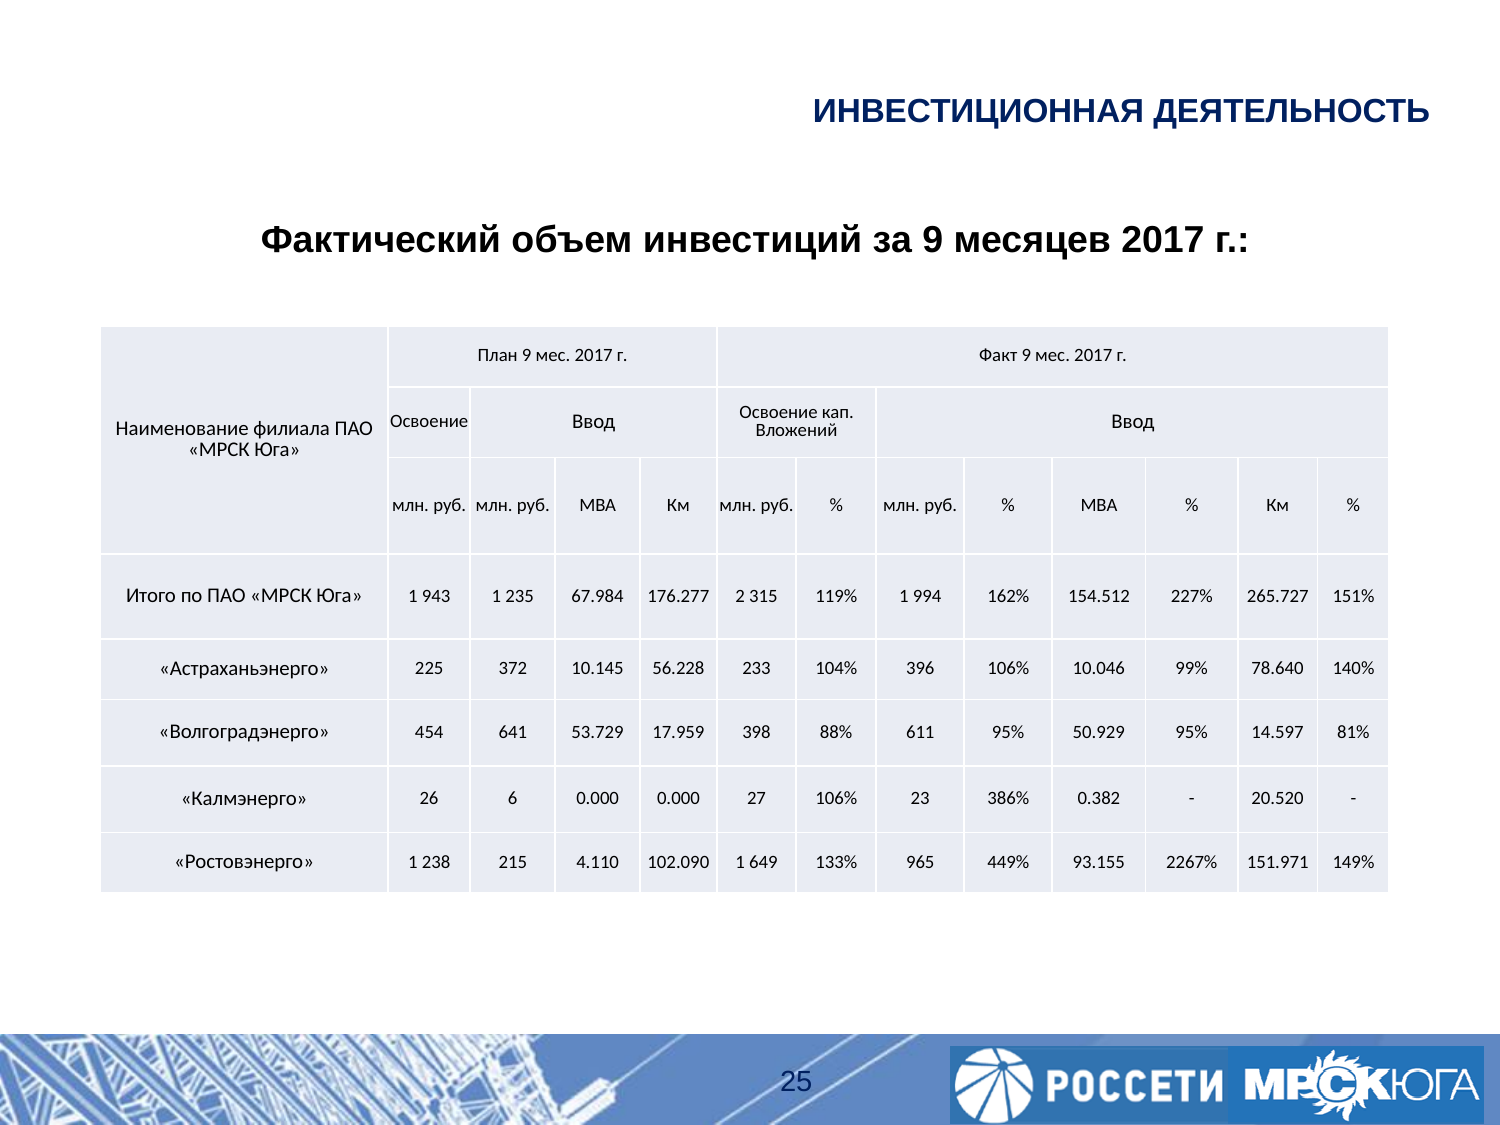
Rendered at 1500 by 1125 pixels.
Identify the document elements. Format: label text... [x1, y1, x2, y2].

table_cell Км [1239, 458, 1317, 553]
table_cell Км [641, 458, 716, 553]
table_cell 50.929 [1053, 700, 1145, 765]
table_cell 2 315 [718, 555, 795, 638]
table_cell 396 [877, 640, 963, 699]
table_cell 0.000 [641, 767, 716, 832]
table_cell 154.512 [1053, 555, 1145, 638]
table_cell 4.110 [556, 833, 639, 892]
table_cell 1 238 [389, 833, 469, 892]
table_cell 611 [877, 700, 963, 765]
table_cell 95% [1146, 700, 1237, 765]
table_cell «Ростовэнерго» [101, 833, 387, 892]
table_cell 6 [471, 767, 554, 832]
table_cell 119% [797, 555, 875, 638]
table_cell Освоение [389, 388, 469, 457]
table_cell 965 [877, 833, 963, 892]
table_cell млн. руб. [471, 458, 554, 553]
table_cell 106% [797, 767, 875, 832]
table_cell Освоение кап. Вложений [718, 388, 875, 457]
table_cell 67.984 [556, 555, 639, 638]
table_cell Ввод [471, 388, 716, 457]
table_cell 53.729 [556, 700, 639, 765]
table_cell 372 [471, 640, 554, 699]
table_cell 454 [389, 700, 469, 765]
table_cell 27 [718, 767, 795, 832]
table_cell 0.382 [1053, 767, 1145, 832]
table_cell 2267% [1146, 833, 1237, 892]
table_cell - [1146, 767, 1237, 832]
table_header Факт 9 мес. 2017 г. [718, 327, 1388, 386]
table_cell 162% [965, 555, 1051, 638]
table_cell 176.277 [641, 555, 716, 638]
table_cell 104% [797, 640, 875, 699]
table_cell Итого по ПАО «МРСК Юга» [101, 555, 387, 638]
table_cell 26 [389, 767, 469, 832]
table_cell 78.640 [1239, 640, 1317, 699]
table_cell 102.090 [641, 833, 716, 892]
table_cell 56.228 [641, 640, 716, 699]
text_box ИНВЕСТИЦИОННАЯ ДЕЯТЕЛЬНОСТЬ [798, 82, 1446, 137]
table_cell Ввод [877, 388, 1388, 457]
text_box Фактический объем инвестиций за 9 месяцев 2017 г.: [147, 207, 1364, 268]
table_cell 81% [1318, 700, 1388, 765]
table_header Наименование филиала ПАО «МРСК Юга» [101, 327, 387, 553]
table_cell 93.155 [1053, 833, 1145, 892]
table_header План 9 мес. 2017 г. [389, 327, 716, 386]
table_cell 1 994 [877, 555, 963, 638]
table_cell % [1318, 458, 1388, 553]
table_cell % [1146, 458, 1237, 553]
table_cell «Волгоградэнерго» [101, 700, 387, 765]
table_cell 398 [718, 700, 795, 765]
table_cell 265.727 [1239, 555, 1317, 638]
table_cell 641 [471, 700, 554, 765]
table_cell 151.971 [1239, 833, 1317, 892]
table_cell % [965, 458, 1051, 553]
table_cell 106% [965, 640, 1051, 699]
table_cell 133% [797, 833, 875, 892]
table_cell 1 943 [389, 555, 469, 638]
table_cell МВА [556, 458, 639, 553]
table_cell % [797, 458, 875, 553]
table_cell 227% [1146, 555, 1237, 638]
table_cell 140% [1318, 640, 1388, 699]
table_cell «Астраханьэнерго» [101, 640, 387, 699]
table_cell 215 [471, 833, 554, 892]
table_cell 1 235 [471, 555, 554, 638]
table_cell млн. руб. [877, 458, 963, 553]
picture [0, 1034, 1500, 1125]
table_cell млн. руб. [389, 458, 469, 553]
table_cell 449% [965, 833, 1051, 892]
table_cell 225 [389, 640, 469, 699]
table_cell млн. руб. [718, 458, 795, 553]
table_cell - [1318, 767, 1388, 832]
table_cell 233 [718, 640, 795, 699]
table_cell 0.000 [556, 767, 639, 832]
table_cell 95% [965, 700, 1051, 765]
table_cell 17.959 [641, 700, 716, 765]
table_cell 149% [1318, 833, 1388, 892]
table_cell 10.145 [556, 640, 639, 699]
table_cell МВА [1053, 458, 1145, 553]
table_cell 14.597 [1239, 700, 1317, 765]
table_cell 88% [797, 700, 875, 765]
table_cell 1 649 [718, 833, 795, 892]
table_cell 10.046 [1053, 640, 1145, 699]
table_cell 20.520 [1239, 767, 1317, 832]
table_cell 151% [1318, 555, 1388, 638]
table_cell 386% [965, 767, 1051, 832]
table_cell 99% [1146, 640, 1237, 699]
table_cell 23 [877, 767, 963, 832]
table_cell «Калмэнерго» [101, 767, 387, 832]
